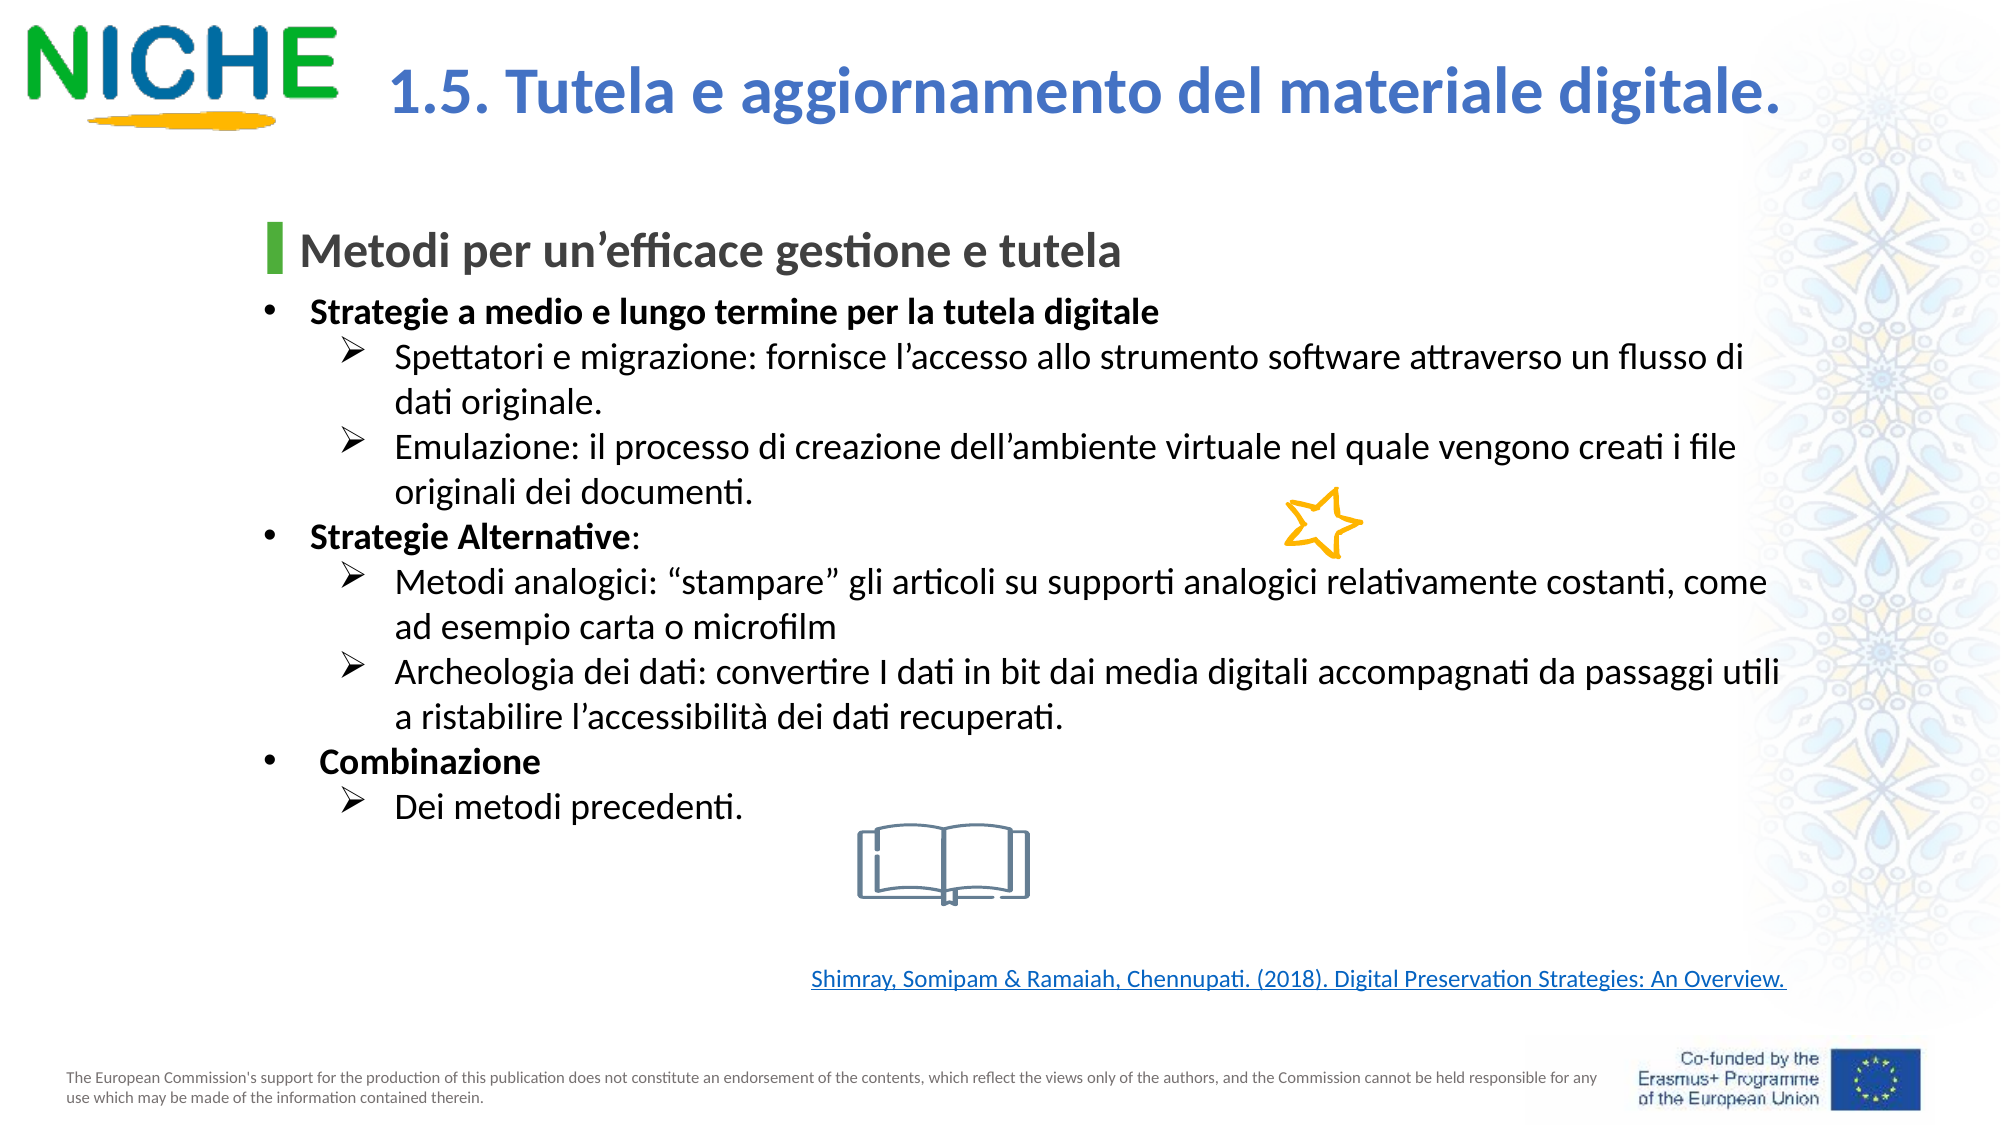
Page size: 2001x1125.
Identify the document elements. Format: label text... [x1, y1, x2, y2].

text_box [857, 823, 1030, 907]
picture [1525, 1035, 1935, 1125]
text_box 1.5. Tutela e aggiornamento del materiale digitale. [350, 49, 1814, 112]
text_box Strategie a medio e lungo termine per la tutela digitale Spettatori e migrazione: fornisce l’accesso allo strumento software attraverso un flusso di dati originale. Emulazione: il processo di creazione dell’ambiente virtuale nel quale vengono creati i file originali dei documenti. Strategie Alternative: Metodi analogici: “stampare” gli articoli su supporti analogici relativamente costanti, come ad esempio carta o microfilm Archeologia dei dati: convertire I dati in bit dai media digitali accompagnati da passaggi utili a ristabilire l’accessibilità dei dati recuperati. Combinazione Dei metodi precedenti. Shimray, Somipam & Ramaiah, Chennupati. (2018). Digital Preservation Strategies: An Overview. [248, 279, 1802, 1000]
text_box Metodi per un’efficace gestione e tutela [284, 209, 1628, 279]
text_box [266, 221, 284, 275]
picture [0, 0, 365, 145]
text_box [1284, 486, 1364, 560]
